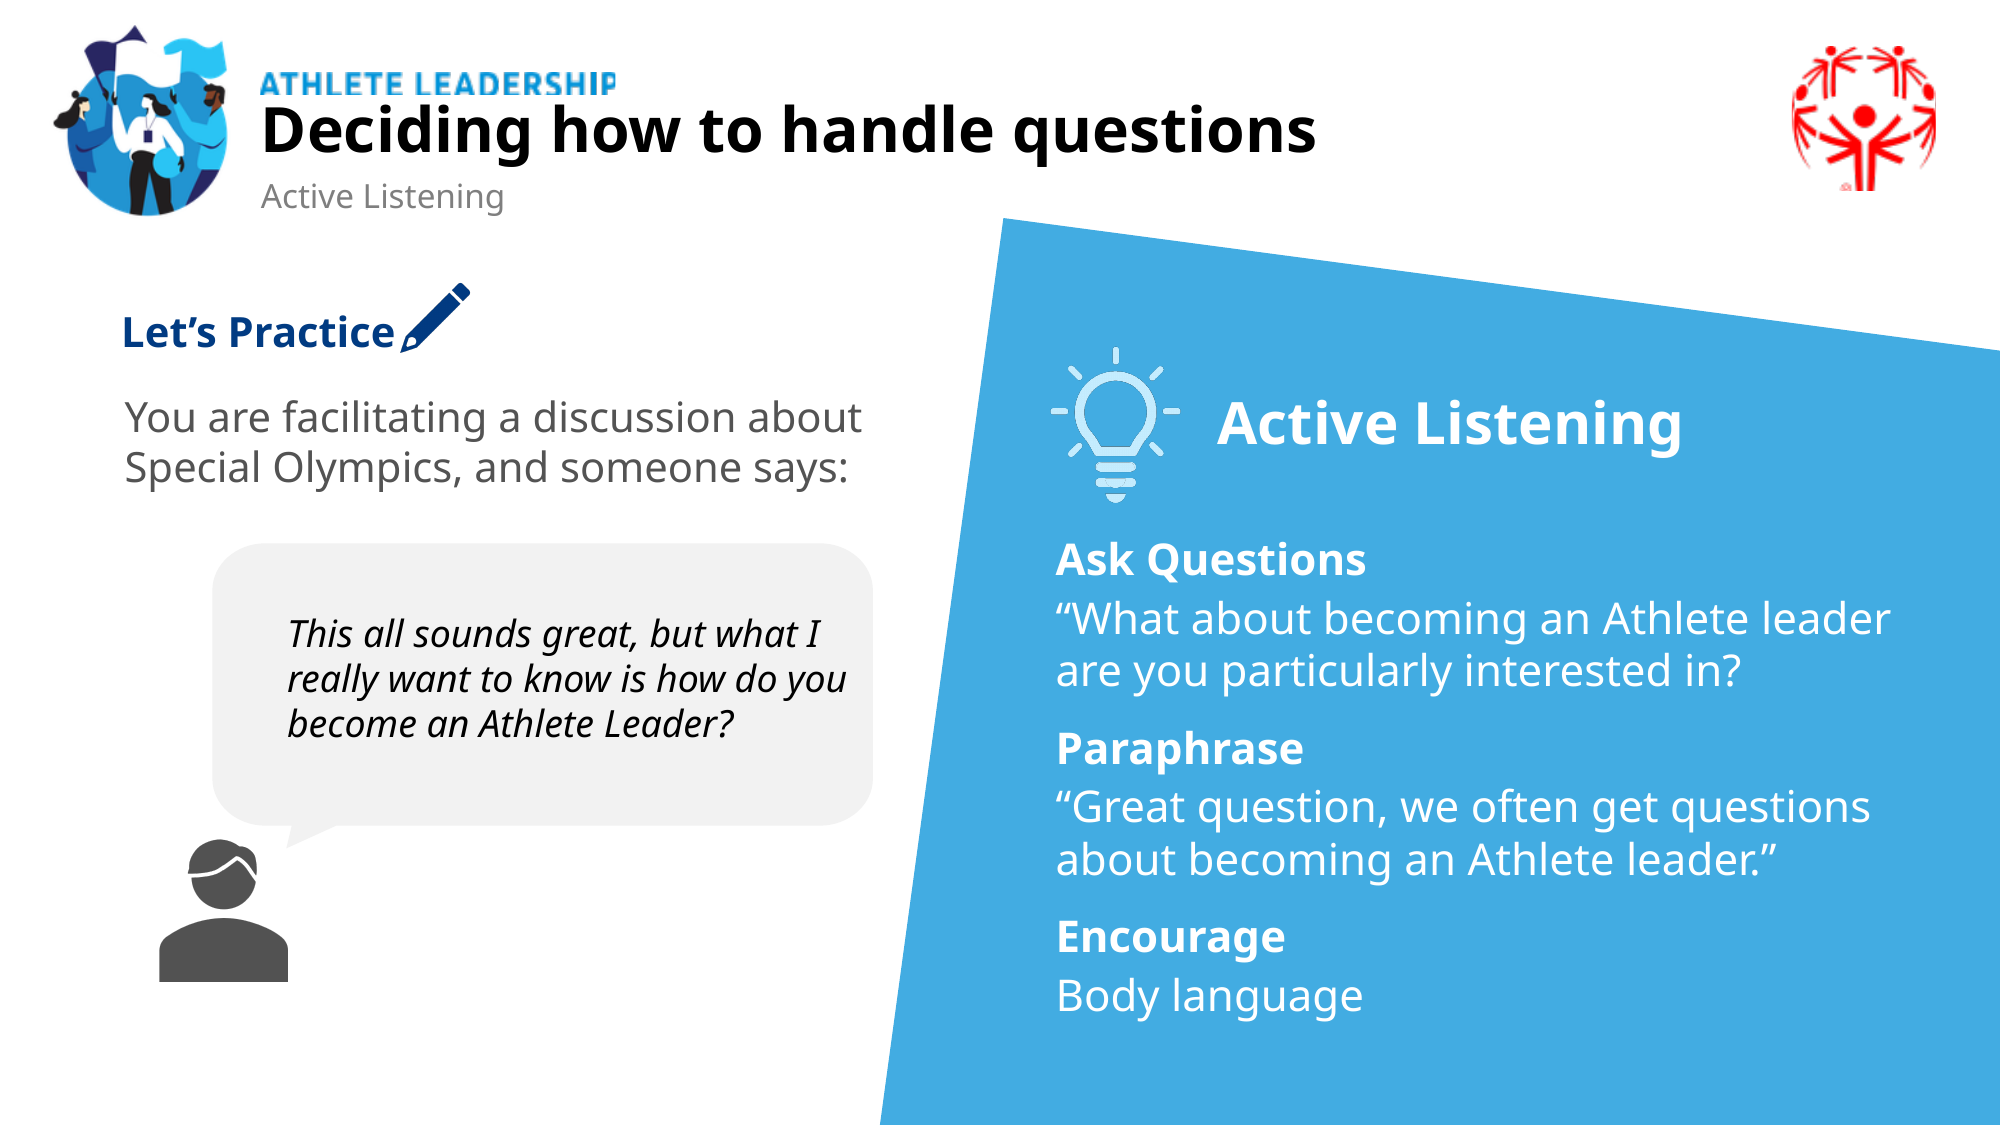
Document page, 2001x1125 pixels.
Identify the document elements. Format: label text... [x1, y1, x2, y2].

list Deciding how to handle questions [245, 91, 1460, 168]
text_box You are facilitating a discussion about Special Olympics, and someone says: [98, 383, 966, 514]
text_box Active Listening [1202, 387, 1769, 488]
text_box This all sounds great, but what I really want to know is how do you become an Athlete Leader? [272, 603, 897, 753]
text_box Let’s Practice [106, 304, 666, 387]
text_box [878, 216, 2000, 1125]
picture [393, 276, 477, 360]
picture [32, 6, 260, 235]
list Active Listening [245, 172, 784, 235]
picture [127, 817, 320, 1010]
text_box Ask Questions “What about becoming an Athlete leader are you particularly interested in? Paraphrase “Great question, we often get questions about becoming an Athlete leader.” Encourage Body language [1040, 524, 1911, 1051]
text_box [211, 542, 874, 835]
picture [1037, 340, 1194, 512]
